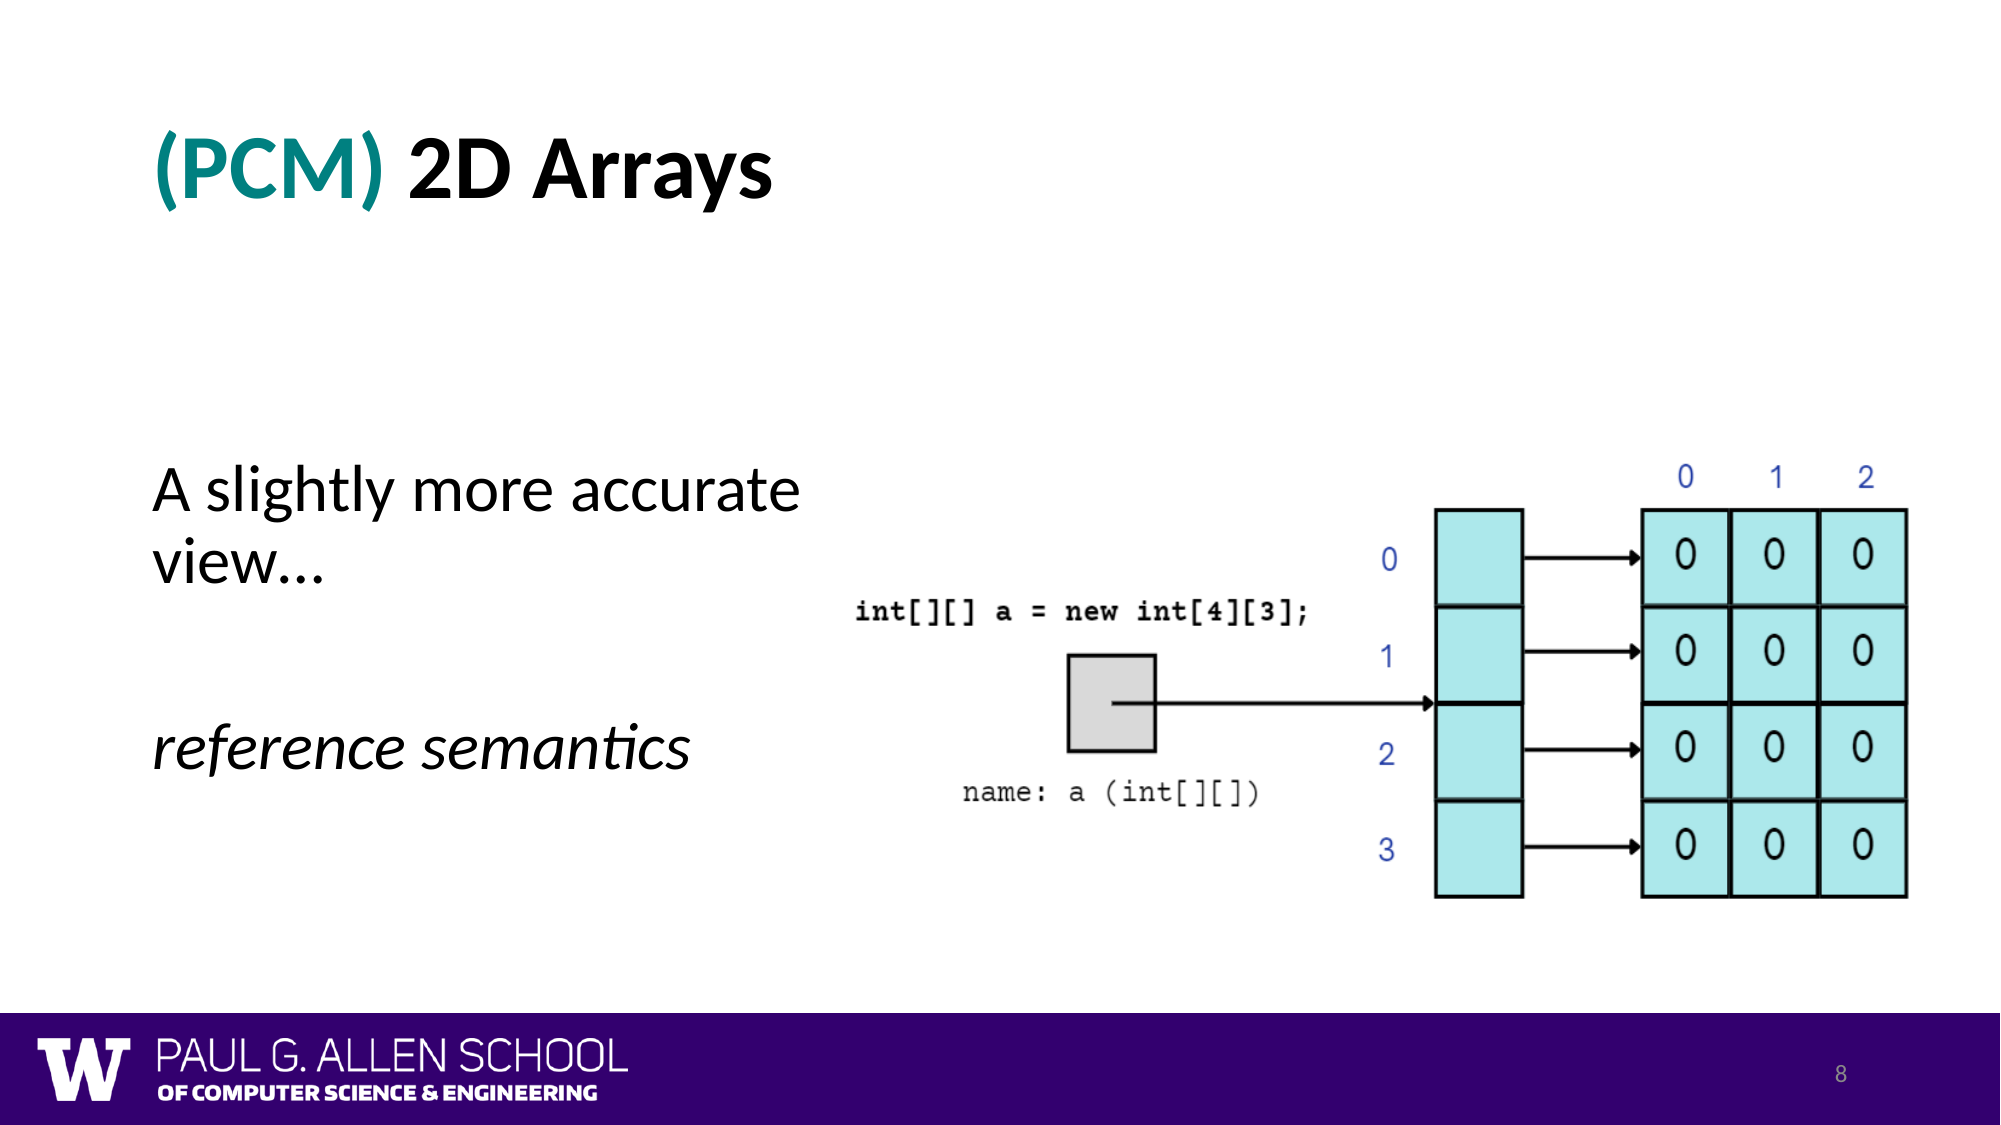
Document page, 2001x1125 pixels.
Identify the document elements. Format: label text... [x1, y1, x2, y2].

picture [0, 1013, 2000, 1125]
list A slightly more accurate view… reference semantics [137, 224, 928, 1014]
picture [826, 448, 1950, 931]
title (PCM) 2D Arrays [137, 59, 1863, 278]
slide_number 8 [1412, 1042, 1863, 1103]
